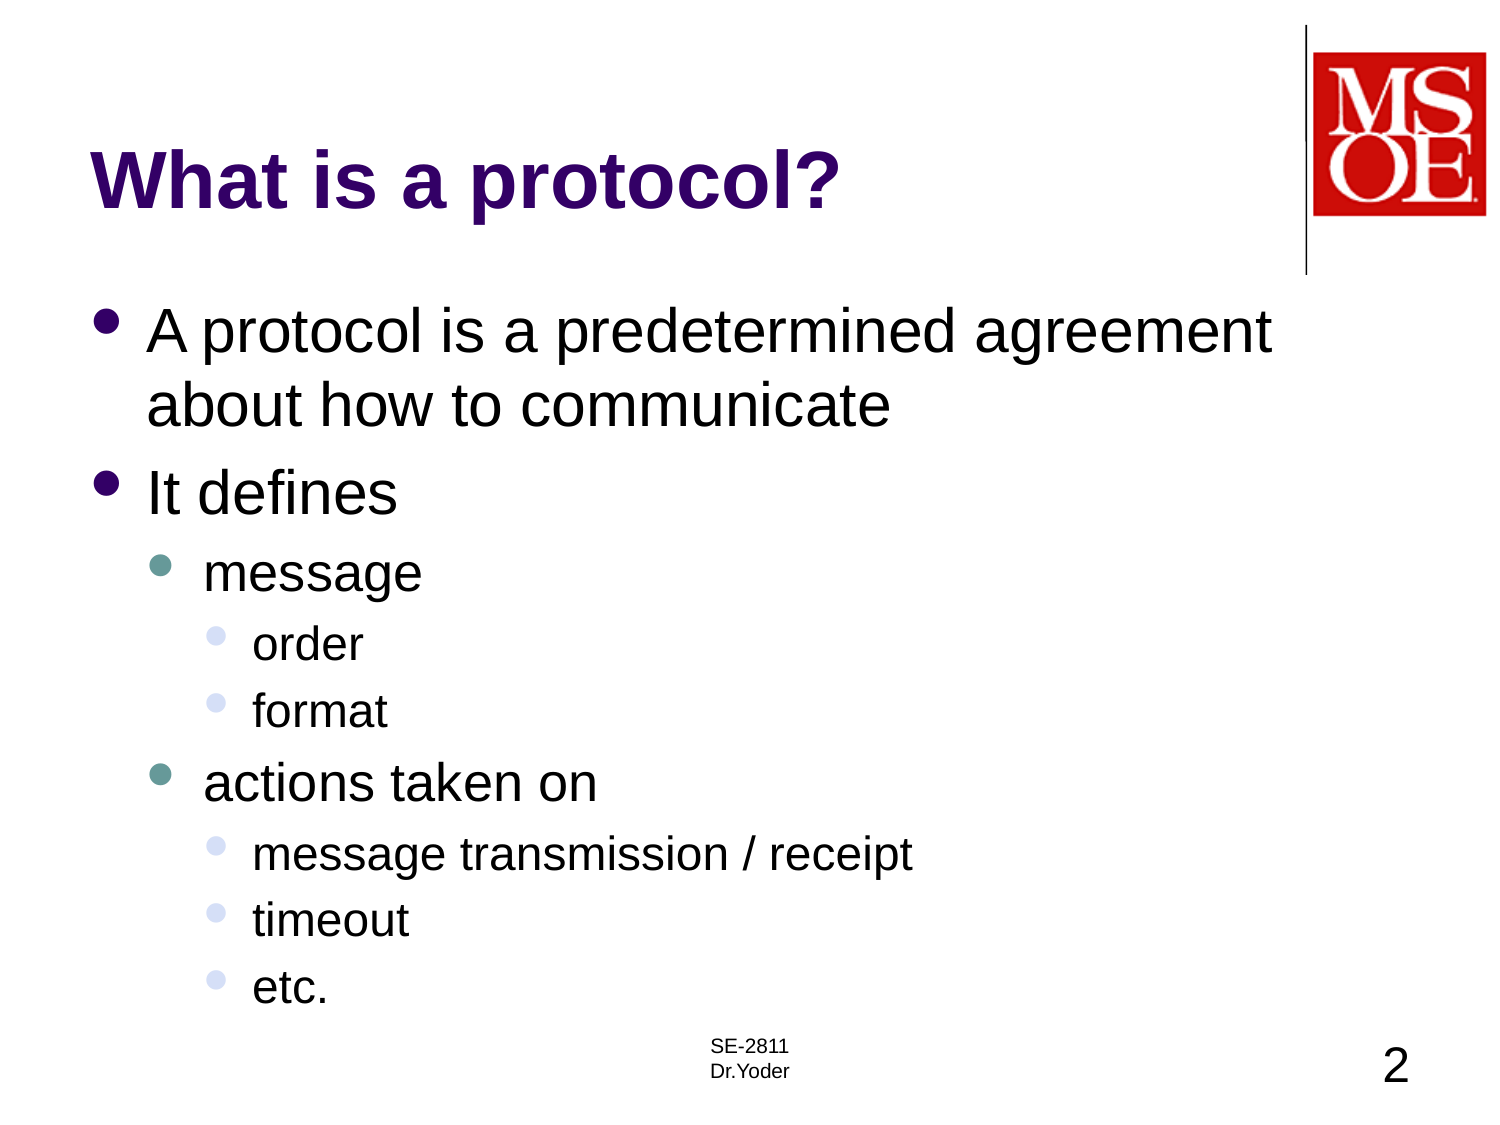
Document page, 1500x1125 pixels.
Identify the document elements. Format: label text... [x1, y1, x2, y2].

list A protocol is a predetermined agreement about how to communicate It defines message order format actions taken on message transmission / receipt timeout etc. [74, 281, 1426, 1006]
slide_number 2 [1074, 1024, 1426, 1101]
footer SE-2811 Dr.Yoder [512, 1024, 988, 1101]
title What is a protocol? [74, 19, 1313, 233]
picture [1313, 37, 1488, 232]
